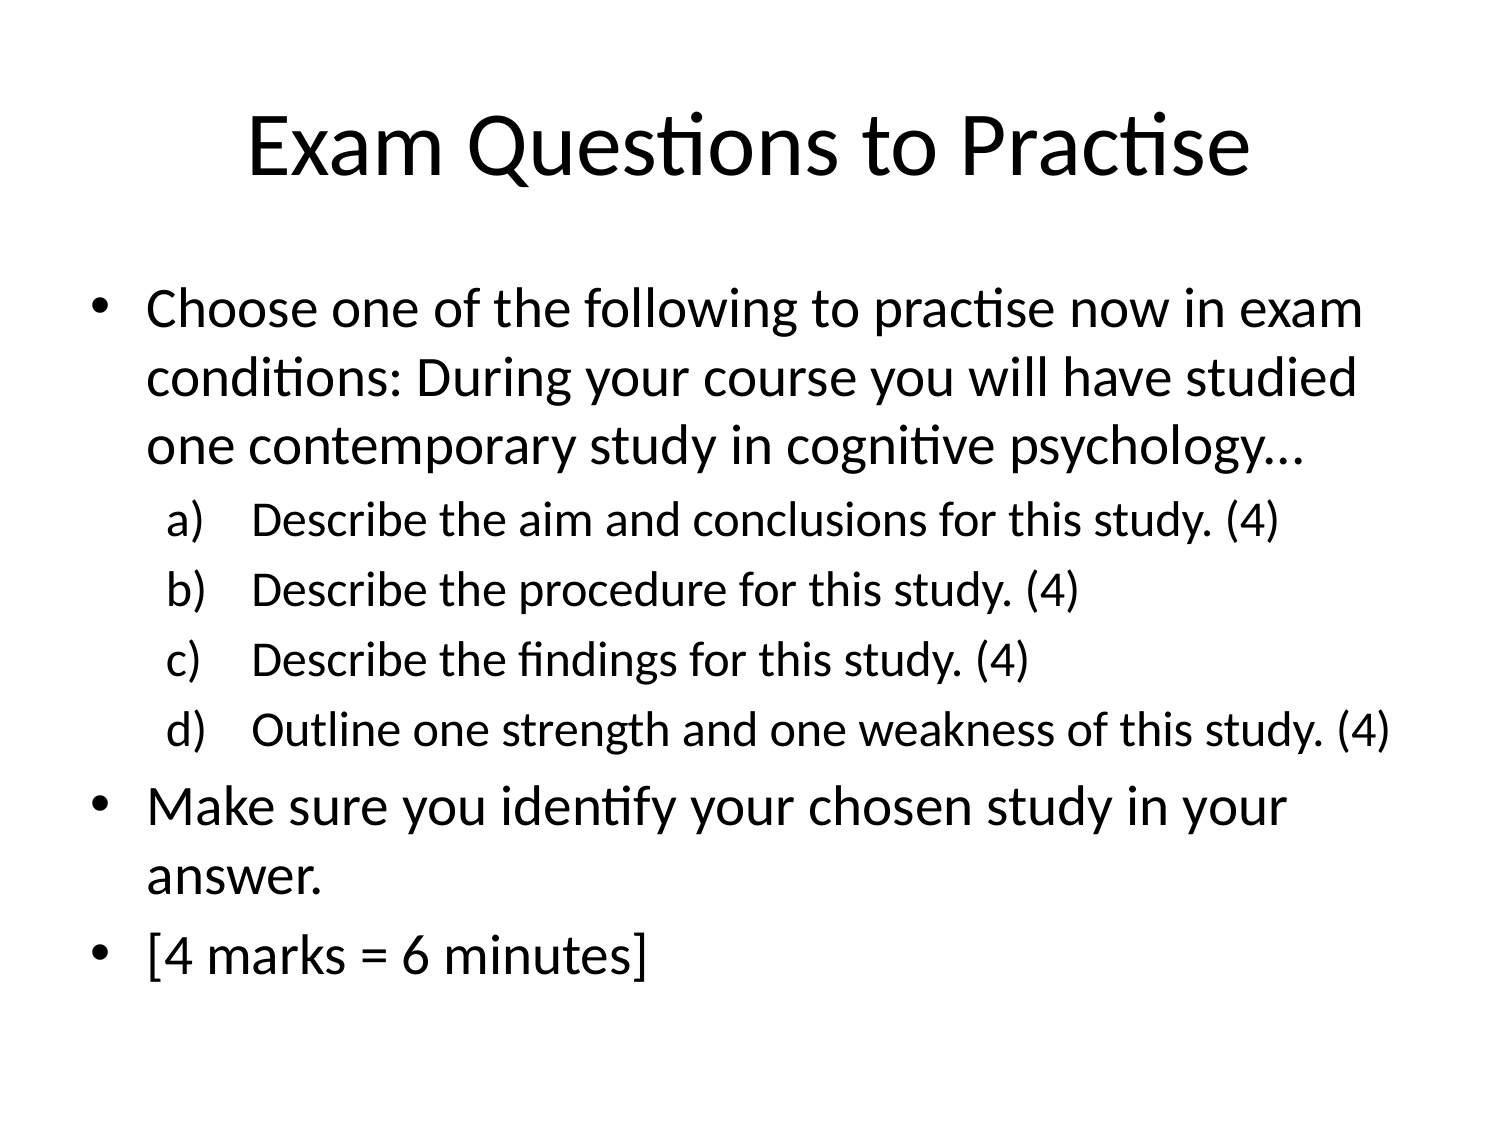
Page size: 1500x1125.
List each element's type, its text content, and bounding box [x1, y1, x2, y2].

list Choose one of the following to practise now in exam conditions: During your course you will have studied one contemporary study in cognitive psychology... Describe the aim and conclusions for this study. (4) Describe the procedure for this study. (4) Describe the findings for this study. (4) Outline one strength and one weakness of this study. (4) Make sure you identify your chosen study in your answer. [4 marks = 6 minutes] [74, 262, 1426, 1006]
title Exam Questions to Practise [74, 44, 1426, 233]
